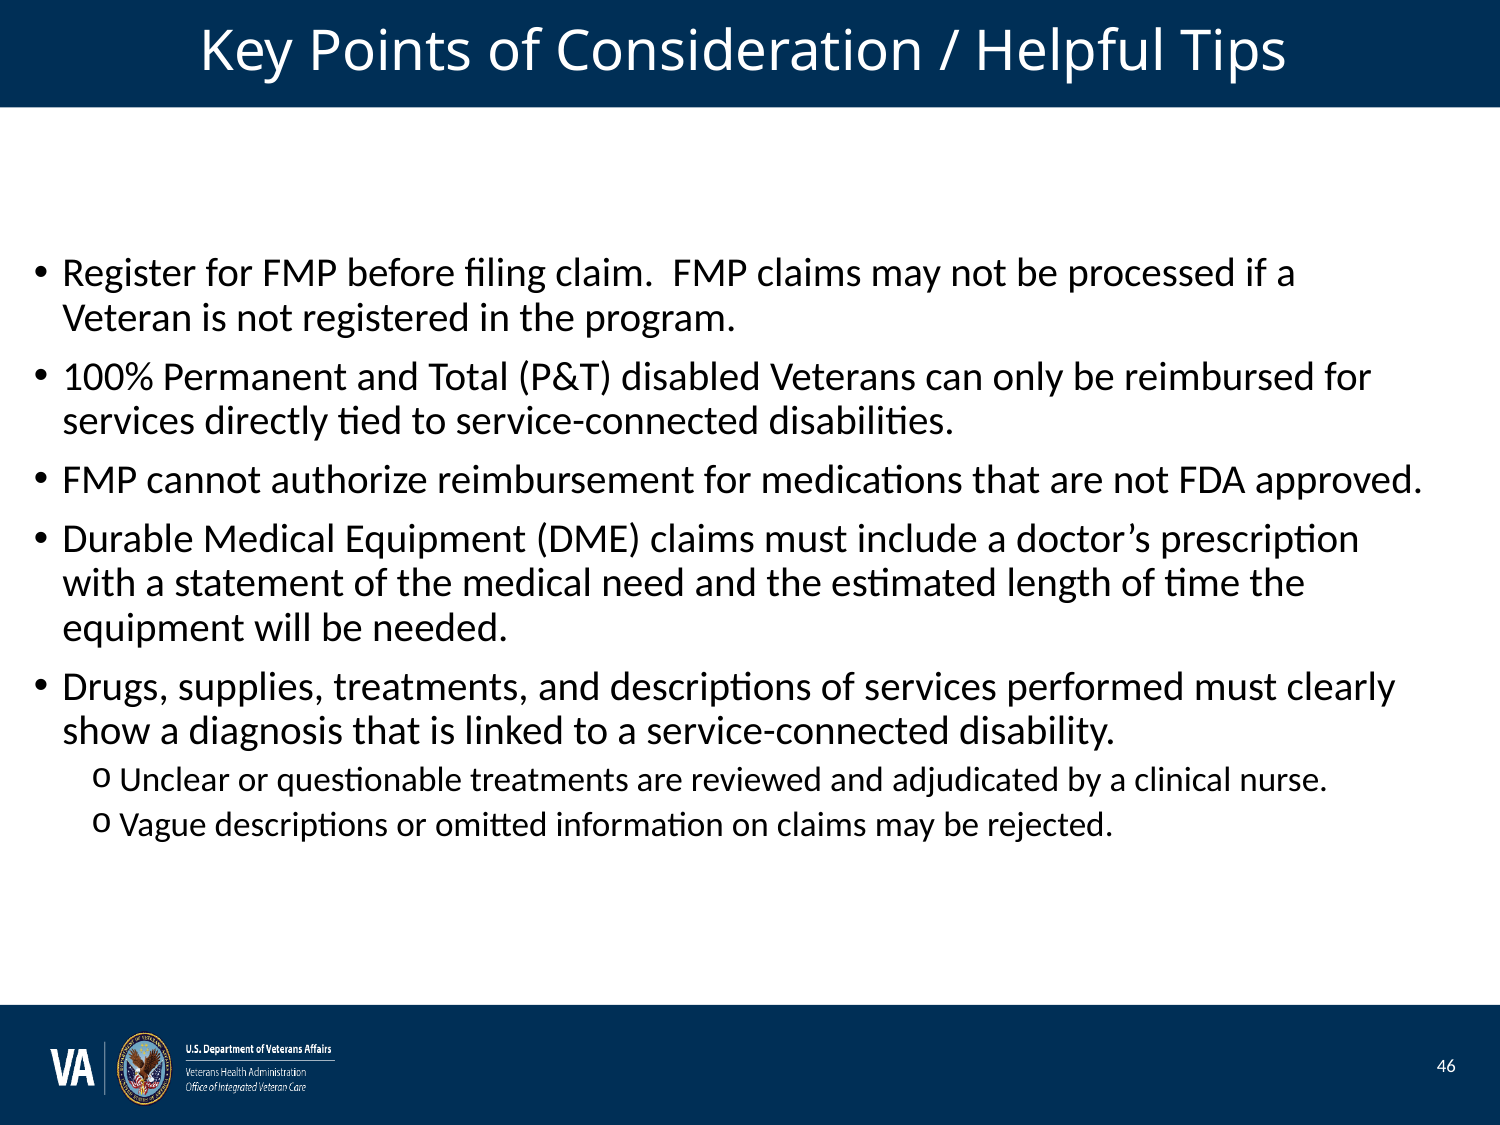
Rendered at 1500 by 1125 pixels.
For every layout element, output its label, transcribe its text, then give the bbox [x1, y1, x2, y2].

picture [50, 1031, 335, 1106]
title Key Points of Consideration / Helpful Tips [37, 0, 1450, 108]
list Register for FMP before filing claim. FMP claims may not be processed if a Veteran is not registered in the program. 100% Permanent and Total (P&T) disabled Veterans can only be reimbursed for services directly tied to service-connected disabilities. FMP cannot authorize reimbursement for medications that are not FDA approved. Durable Medical Equipment (DME) claims must include a doctor’s prescription with a statement of the medical need and the estimated length of time the equipment will be needed. Drugs, supplies, treatments, and descriptions of services performed must clearly show a diagnosis that is linked to a service-connected disability. Unclear or questionable treatments are reviewed and adjudicated by a clinical nurse. Vague descriptions or omitted information on claims may be rejected. [18, 243, 1450, 863]
